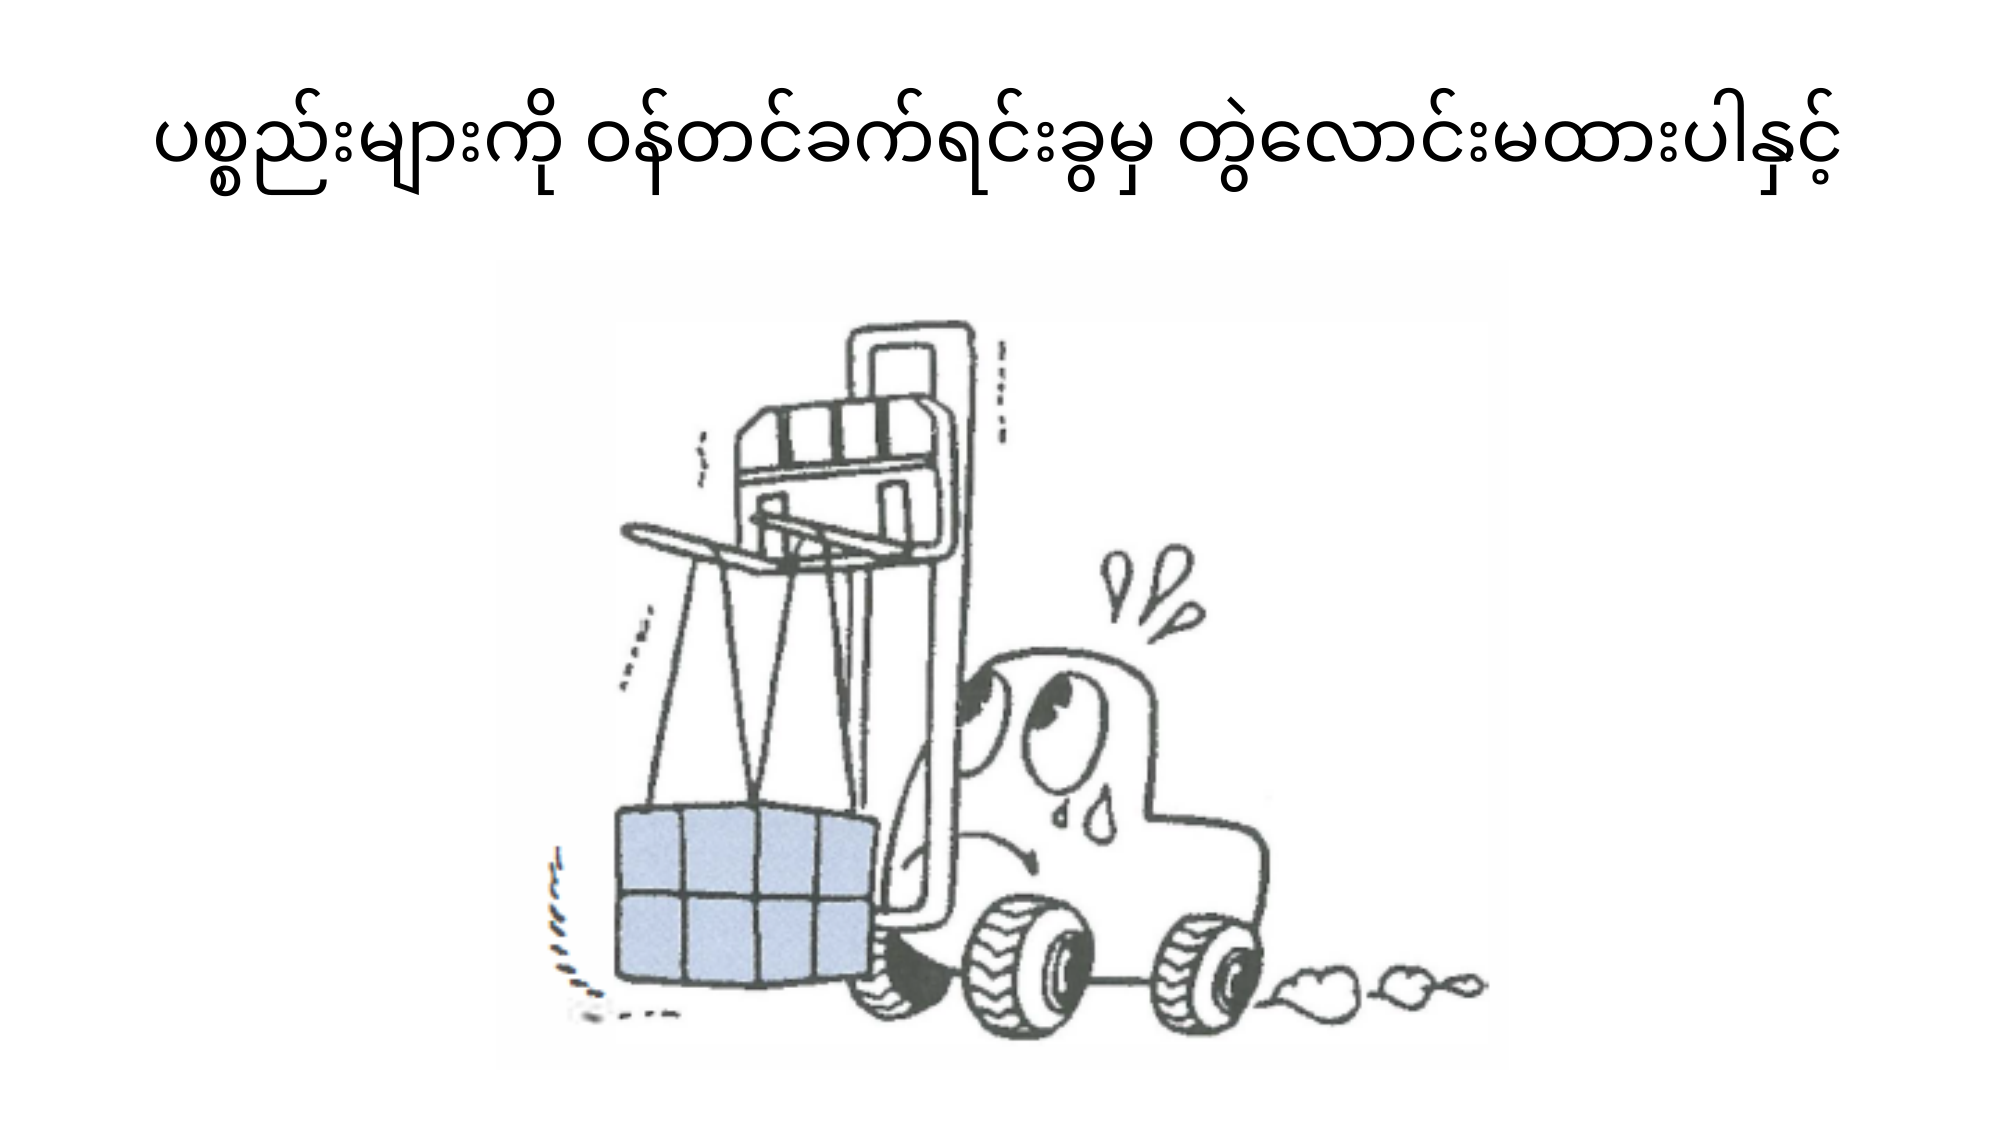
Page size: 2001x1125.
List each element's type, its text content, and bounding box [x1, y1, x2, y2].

title ပစ္စည်းများကို ဝန်တင်ခက်ရင်းခွမှ တွဲလောင်းမထားပါနှင့် [137, 28, 1863, 247]
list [496, 260, 1509, 1070]
